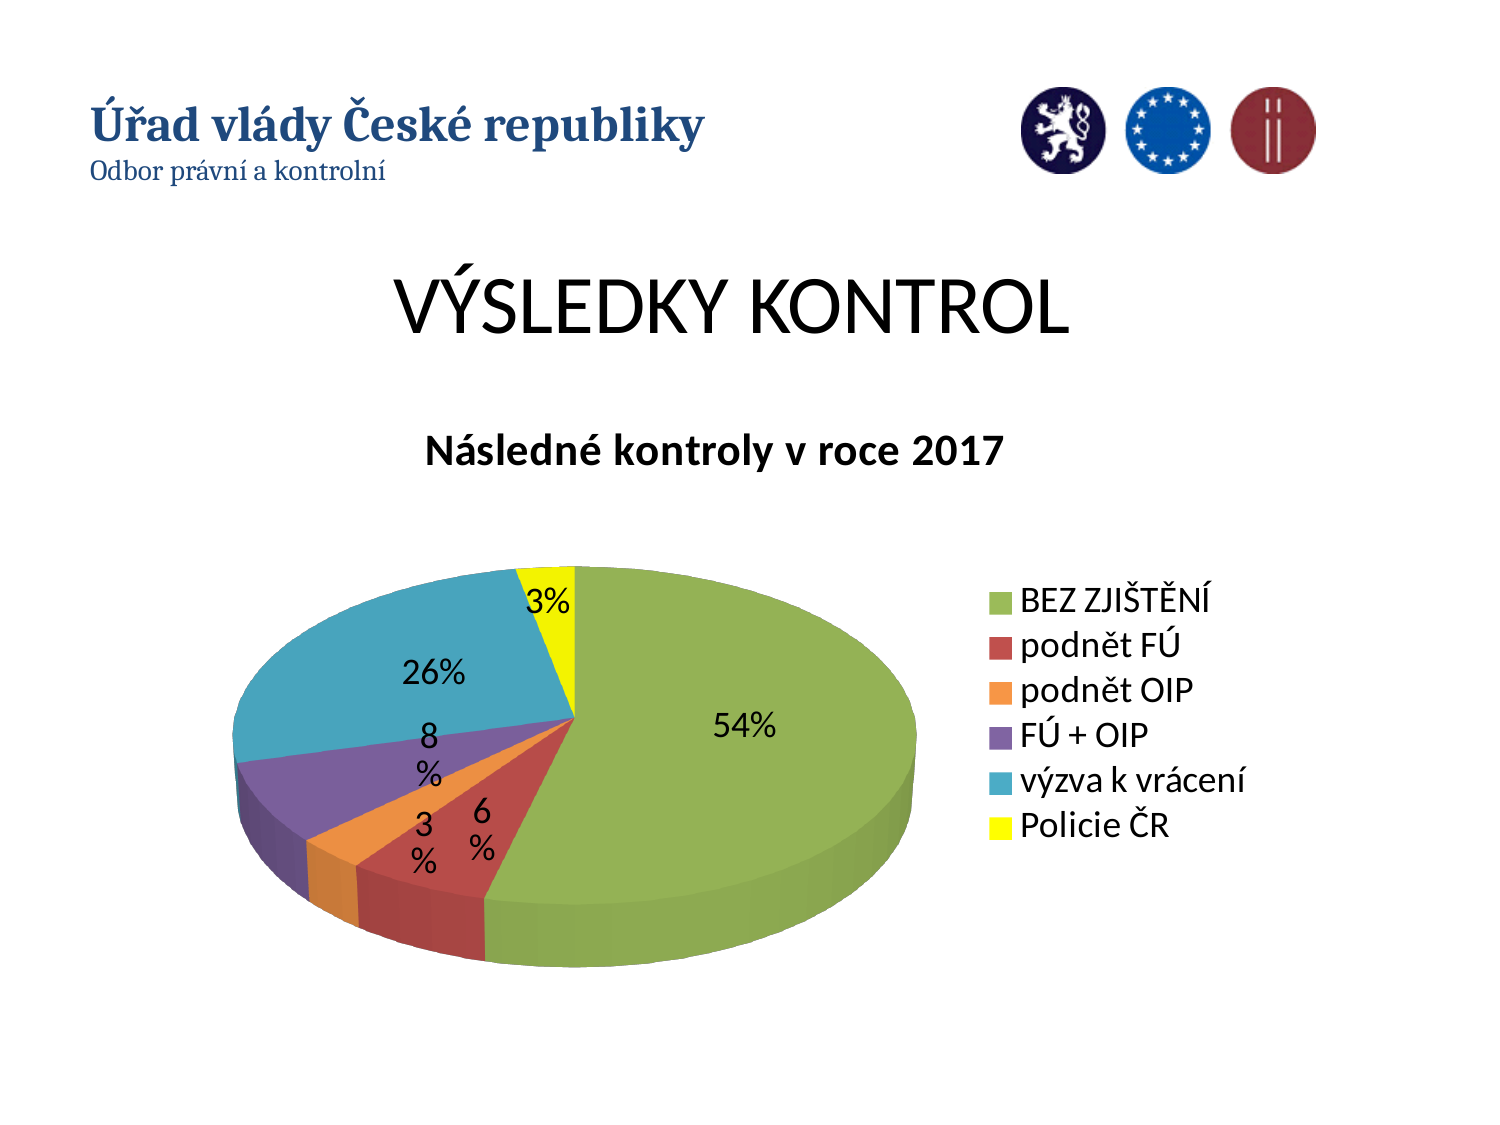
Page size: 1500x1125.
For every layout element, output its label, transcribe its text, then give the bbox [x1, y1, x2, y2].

picture [1021, 86, 1316, 174]
title VÝSLEDKY KONTROL [57, 206, 1408, 395]
text_box Úřad vlády České republiky Odbor právní a kontrolní [74, 45, 1425, 233]
chart [159, 396, 1272, 1036]
